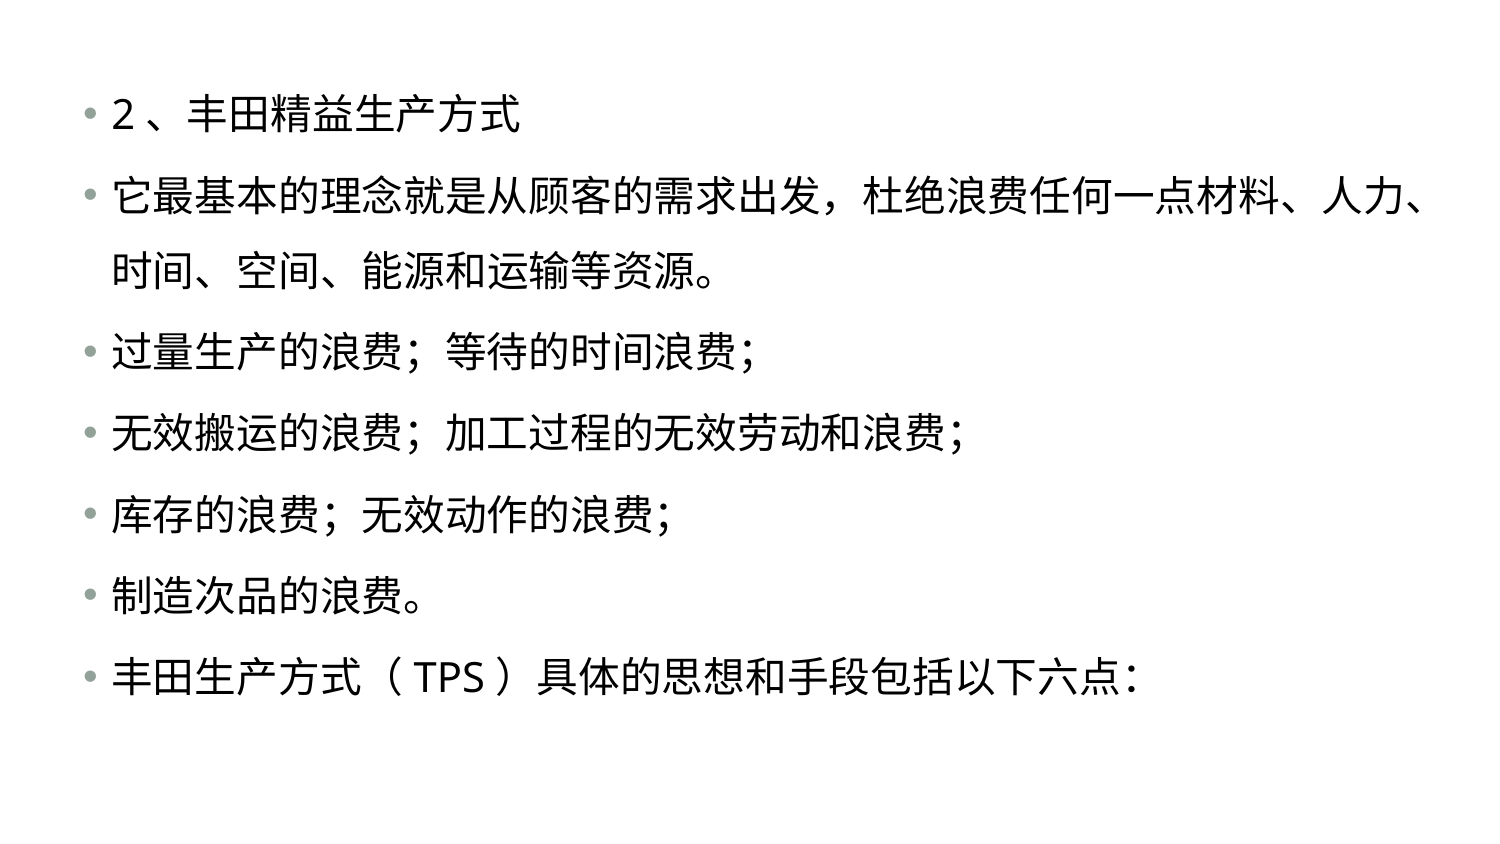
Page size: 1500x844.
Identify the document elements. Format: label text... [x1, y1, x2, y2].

list 2、丰田精益生产方式 它最基本的理念就是从顾客的需求出发，杜绝浪费任何一点材料、人力、时间、空间、能源和运输等资源。 过量生产的浪费；等待的时间浪费； 无效搬运的浪费；加工过程的无效劳动和浪费； 库存的浪费；无效动作的浪费； 制造次品的浪费。 丰田生产方式（TPS）具体的思想和手段包括以下六点： [54, 55, 1499, 718]
